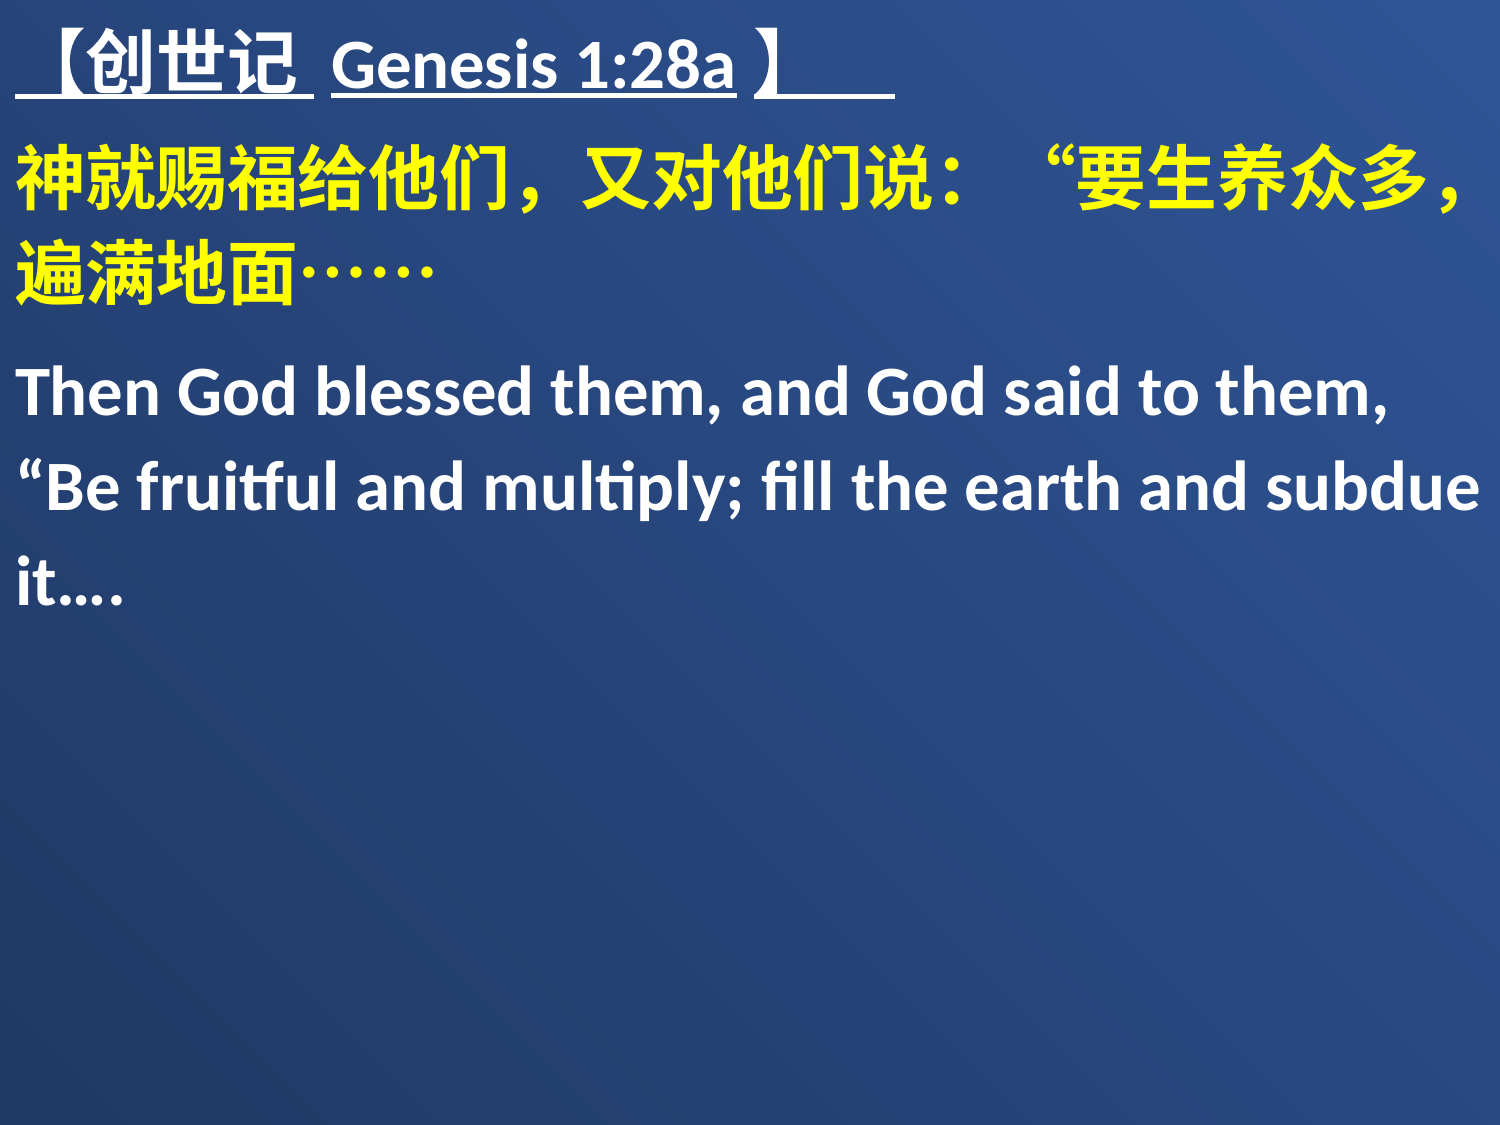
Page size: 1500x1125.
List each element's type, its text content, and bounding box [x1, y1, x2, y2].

subtitle 【创世记 Genesis 1:28a】 神就赐福给他们，又对他们说：“要生养众多，遍满地面…… Then God blessed them, and God said to them, “Be fruitful and multiply; fill the earth and subdue it…. [0, 0, 1500, 1125]
